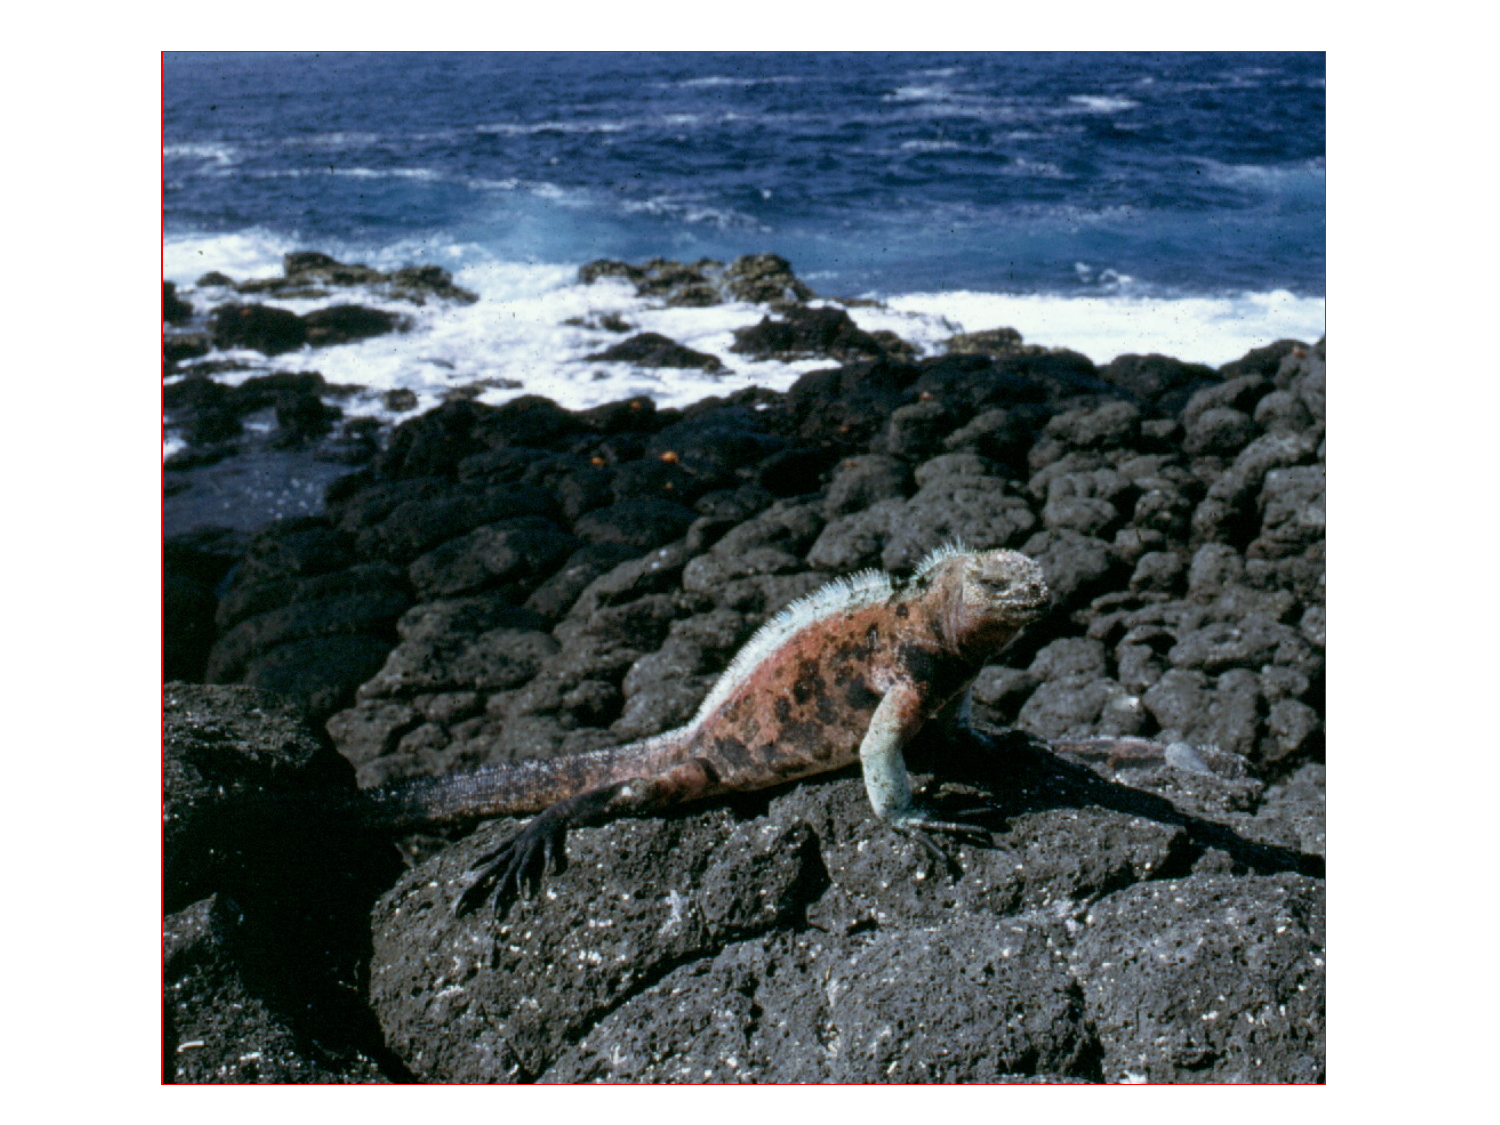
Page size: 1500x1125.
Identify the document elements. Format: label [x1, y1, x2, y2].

picture [162, 51, 1326, 1085]
